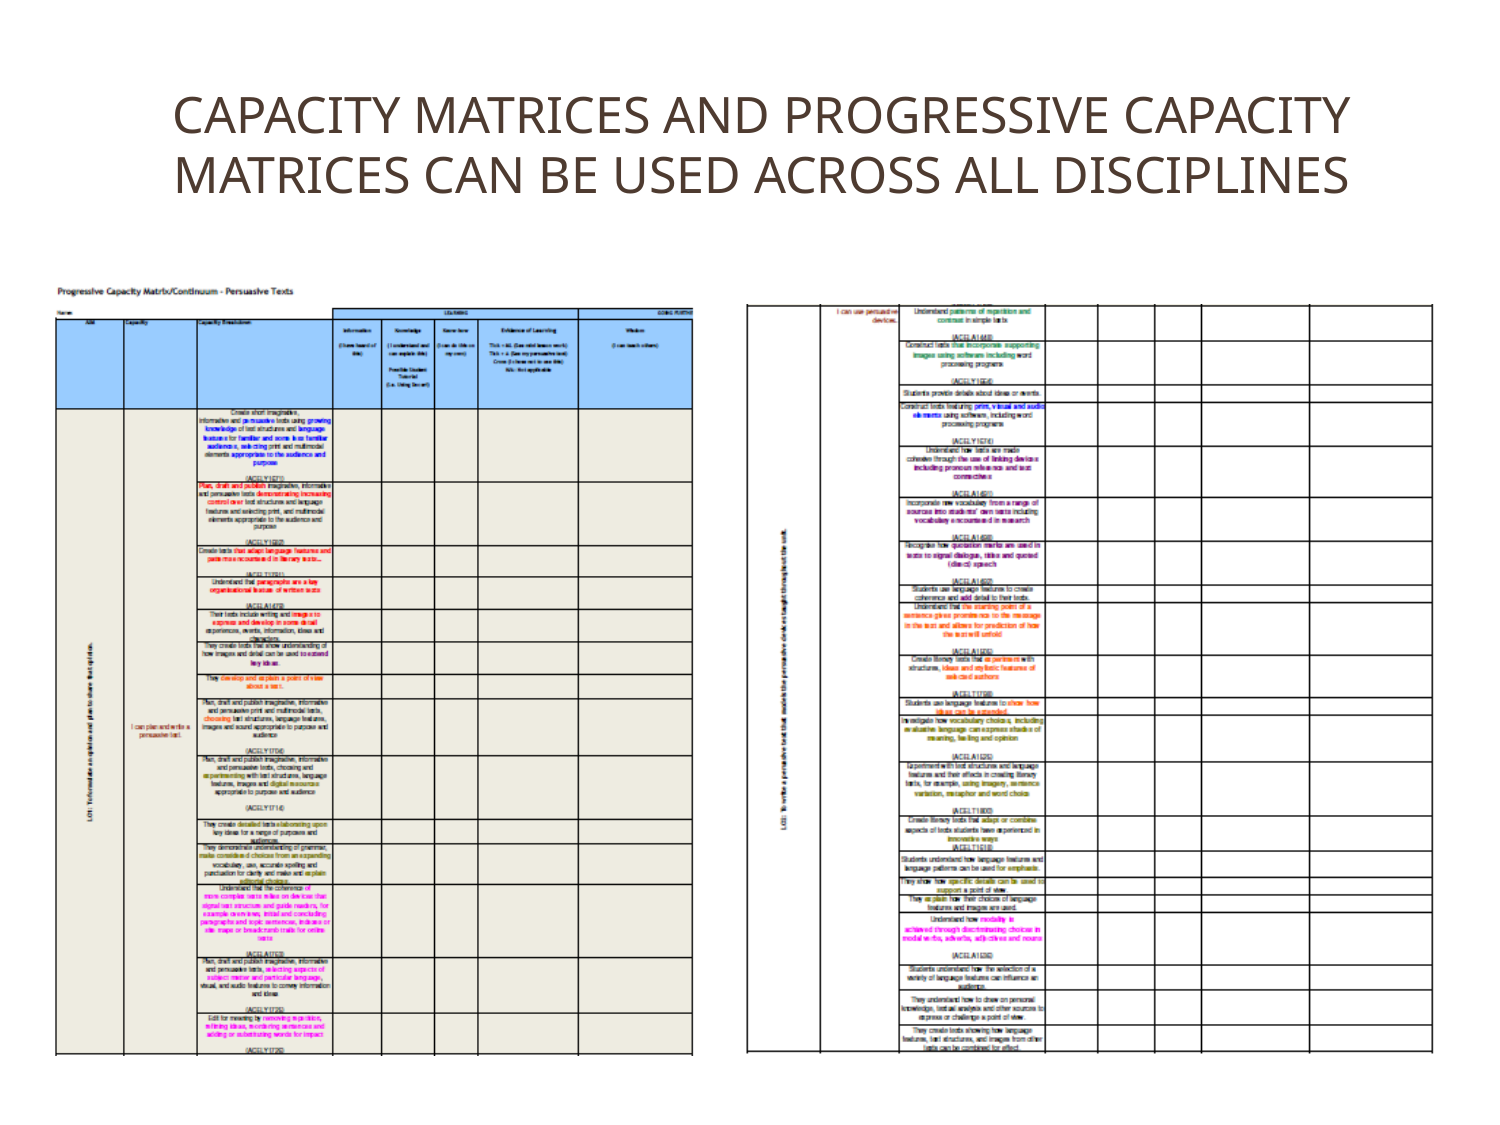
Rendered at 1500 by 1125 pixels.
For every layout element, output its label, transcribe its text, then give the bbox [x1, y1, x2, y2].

picture [46, 280, 704, 1056]
title Capacity matrices and progressive capacity matrices can be used across all disciplines [50, 75, 1475, 213]
picture [737, 304, 1442, 1061]
